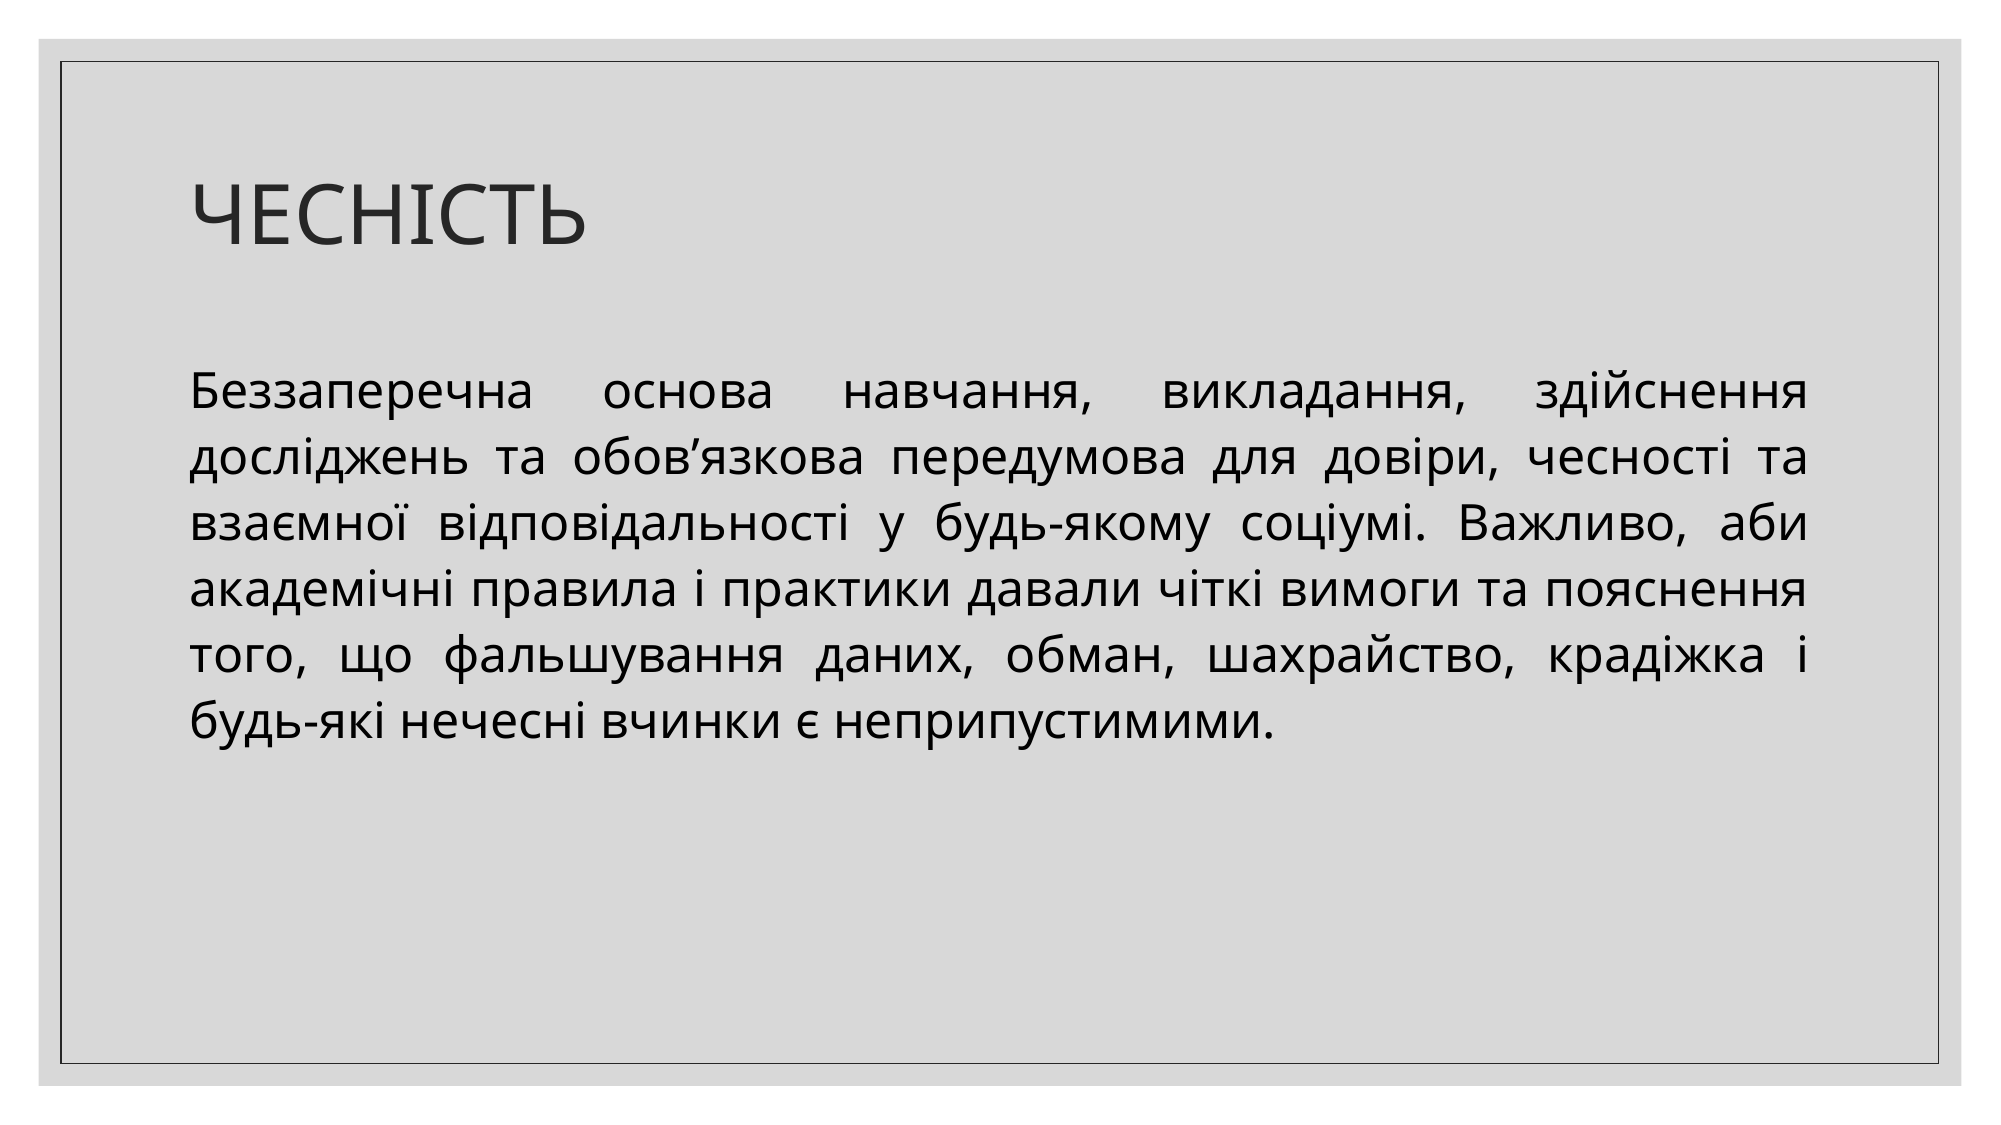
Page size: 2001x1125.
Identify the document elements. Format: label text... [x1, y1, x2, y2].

title ЧЕСНІСТЬ [174, 105, 1825, 331]
list Беззаперечна основа навчання, викладання, здійснення досліджень та обов’язкова передумова для довіри, чесності та взаємної відповідальності у будь-якому соціумі. Важливо, аби академічні правила і практики давали чіткі вимоги та пояснення того, що фальшування даних, обман, шахрайство, крадіжка і будь-які нечесні вчинки є неприпустимими. [174, 345, 1825, 977]
